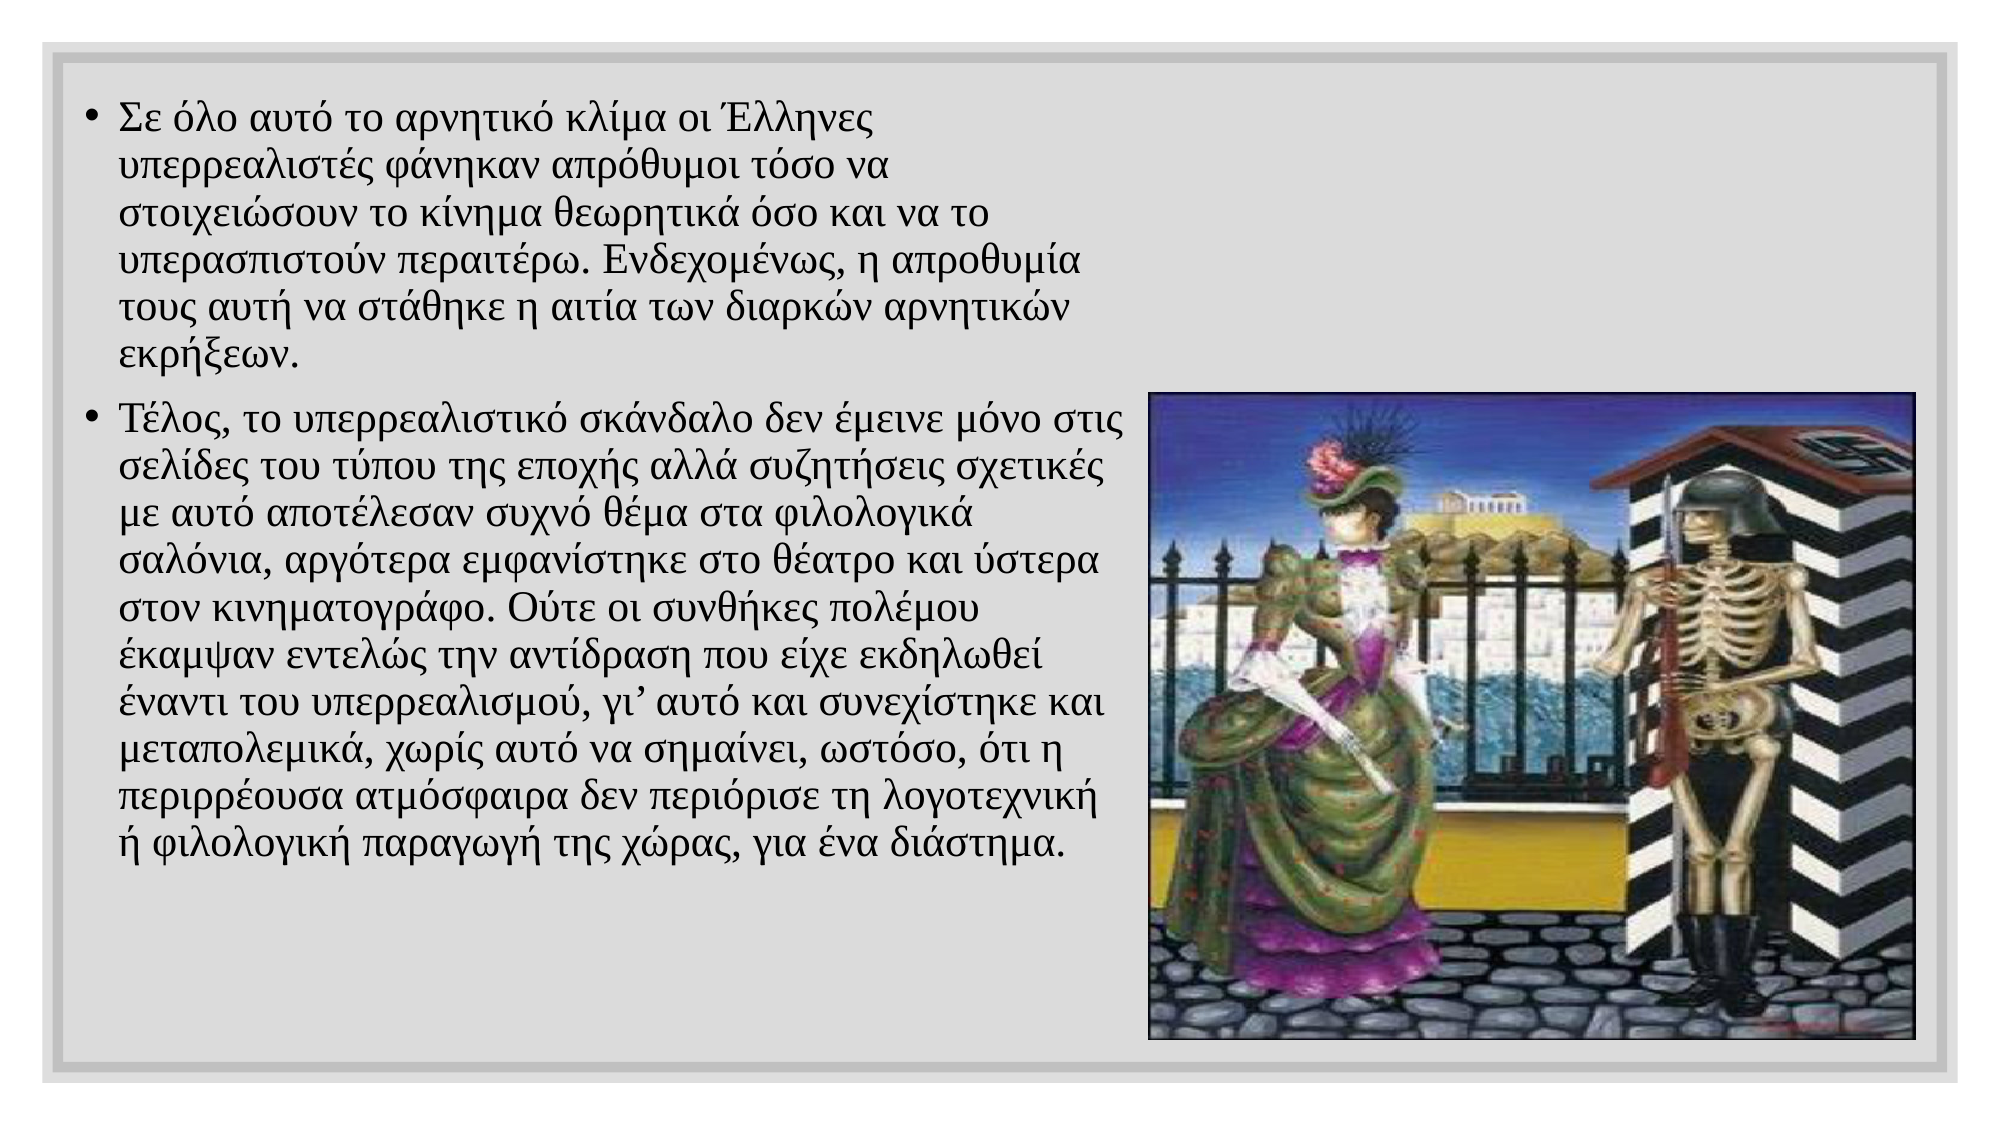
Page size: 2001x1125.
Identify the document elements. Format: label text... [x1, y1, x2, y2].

picture [1148, 392, 1916, 1040]
list Σε όλο αυτό το αρνητικό κλίμα οι Έλληνες υπερρεαλιστές φάνηκαν απρόθυμοι τόσο να στοιχειώσουν το κίνημα θεωρητικά όσο και να το υπερασπιστούν περαιτέρω. Ενδεχομένως, η απροθυμία τους αυτή να στάθηκε η αιτία των διαρκών αρνητικών εκρήξεων. Τέλος, το υπερρεαλιστικό σκάνδαλο δεν έμεινε μόνο στις σελίδες του τύπου της εποχής αλλά συζητήσεις σχετικές με αυτό αποτέλεσαν συχνό θέμα στα φιλολογικά σαλόνια, αργότερα εμφανίστηκε στο θέατρο και ύστερα στον κινηματογράφο. Ούτε οι συνθήκες πολέμου έκαμψαν εντελώς την αντίδραση που είχε εκδηλωθεί έναντι του υπερρεαλισμού, γι’ αυτό και συνεχίστηκε και μεταπολεμικά, χωρίς αυτό να σημαίνει, ωστόσο, ότι η περιρρέουσα ατμόσφαιρα δεν περιόρισε τη λογοτεχνική ή φιλολογική παραγωγή της χώρας, για ένα διάστημα. [69, 86, 1147, 898]
text_box [52, 51, 1948, 1073]
